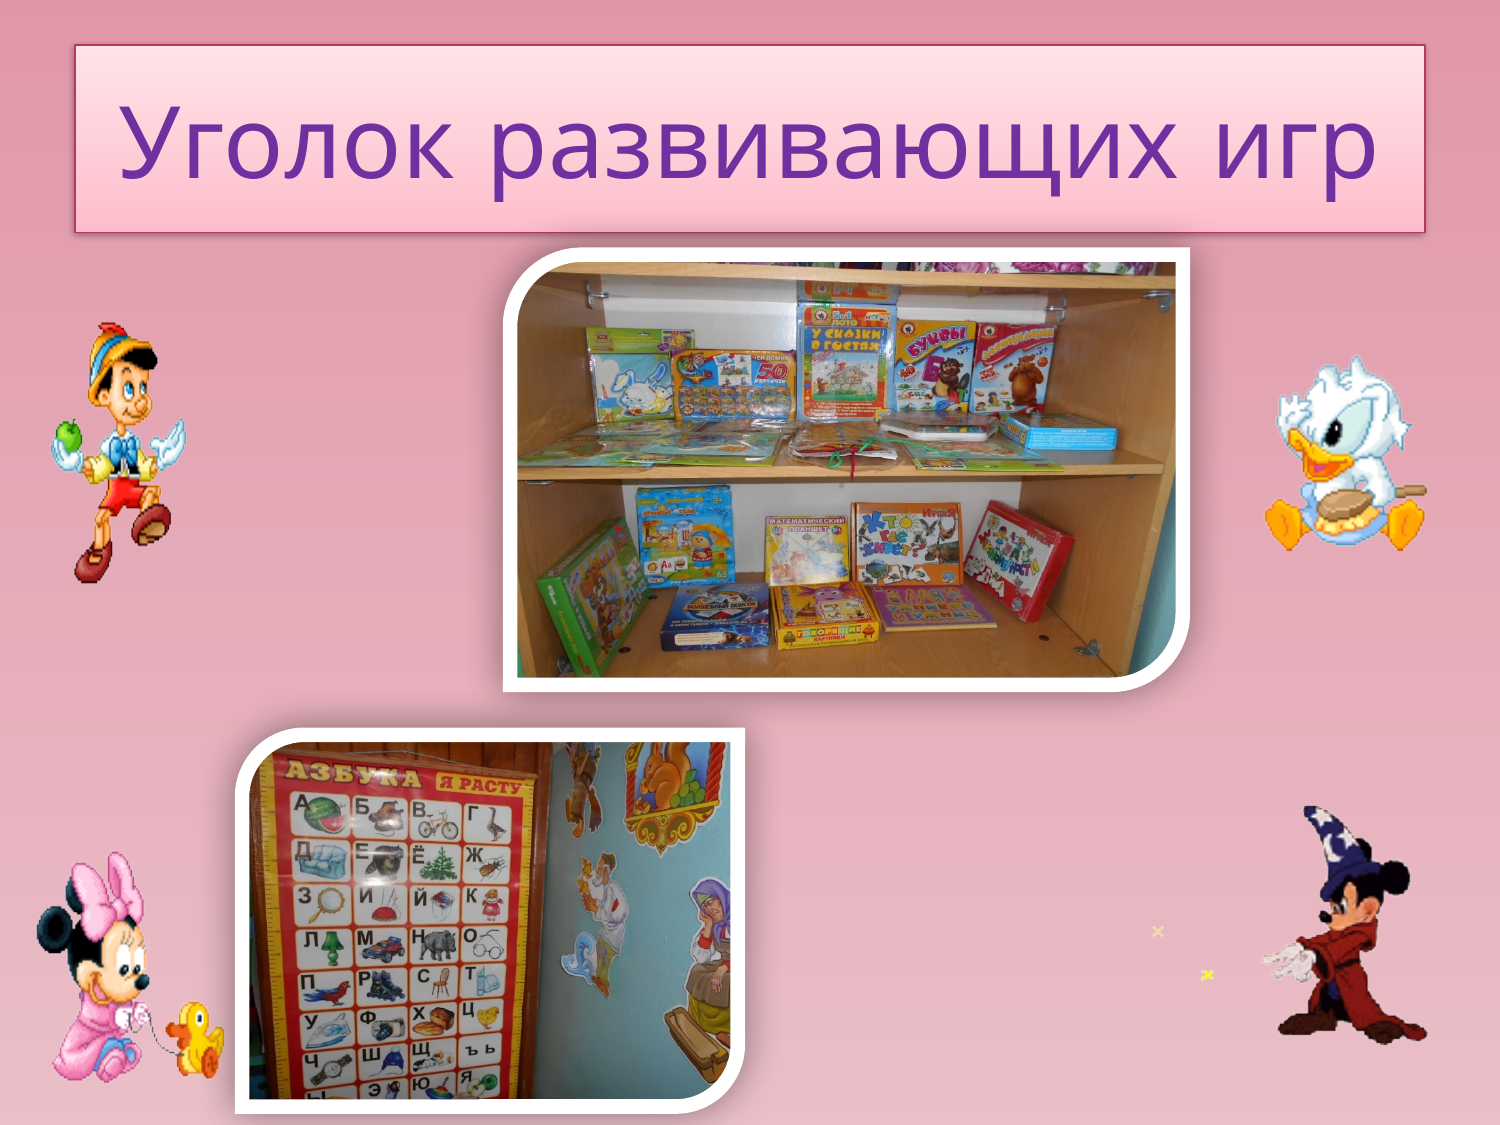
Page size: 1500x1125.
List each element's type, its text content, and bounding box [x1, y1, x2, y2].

picture [1042, 796, 1467, 1062]
picture [46, 304, 509, 598]
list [509, 254, 1184, 686]
picture [1218, 269, 1454, 552]
picture [241, 734, 738, 1107]
picture [34, 820, 227, 1094]
title Уголок развивающих игр [74, 44, 1426, 233]
